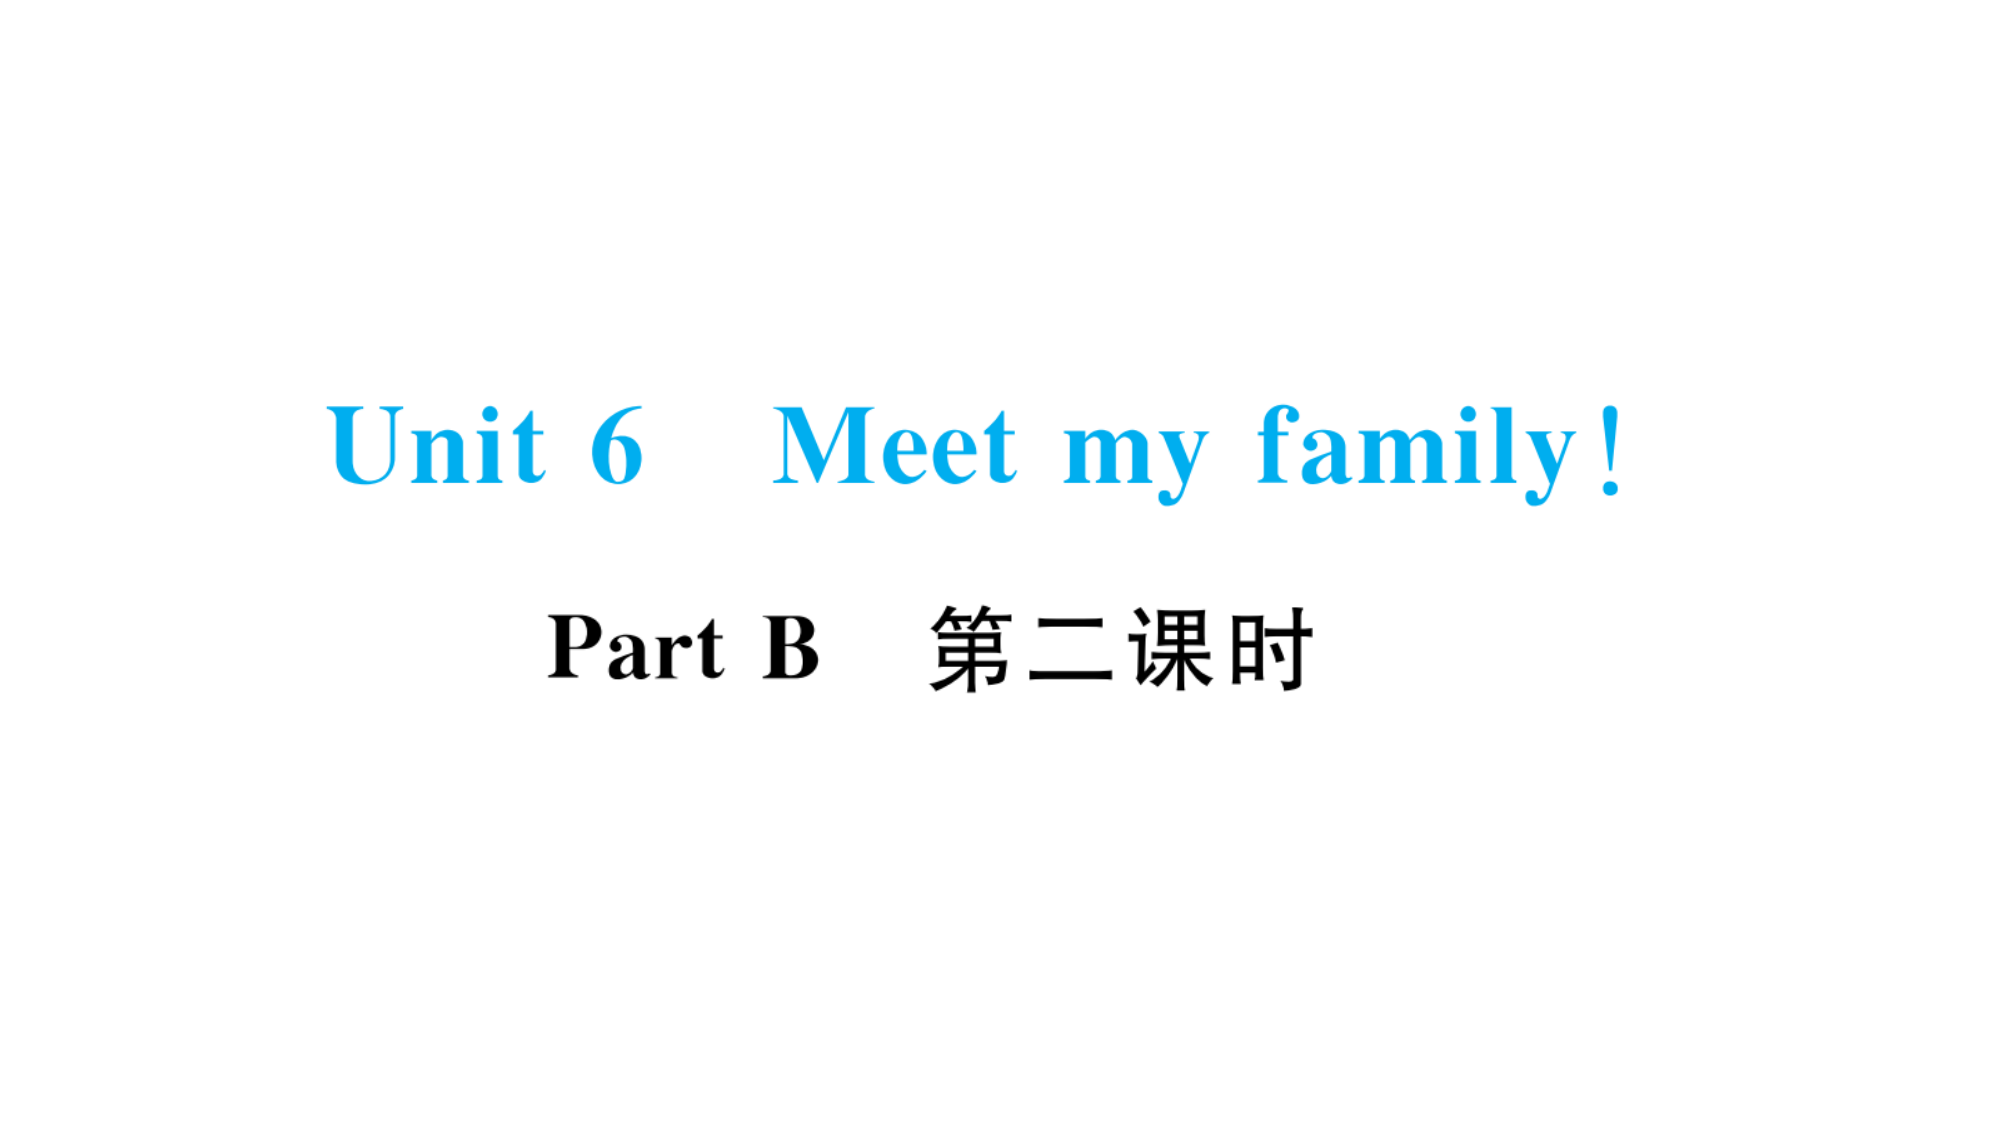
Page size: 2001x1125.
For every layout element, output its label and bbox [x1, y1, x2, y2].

picture [532, 573, 1342, 715]
picture [312, 375, 1634, 527]
